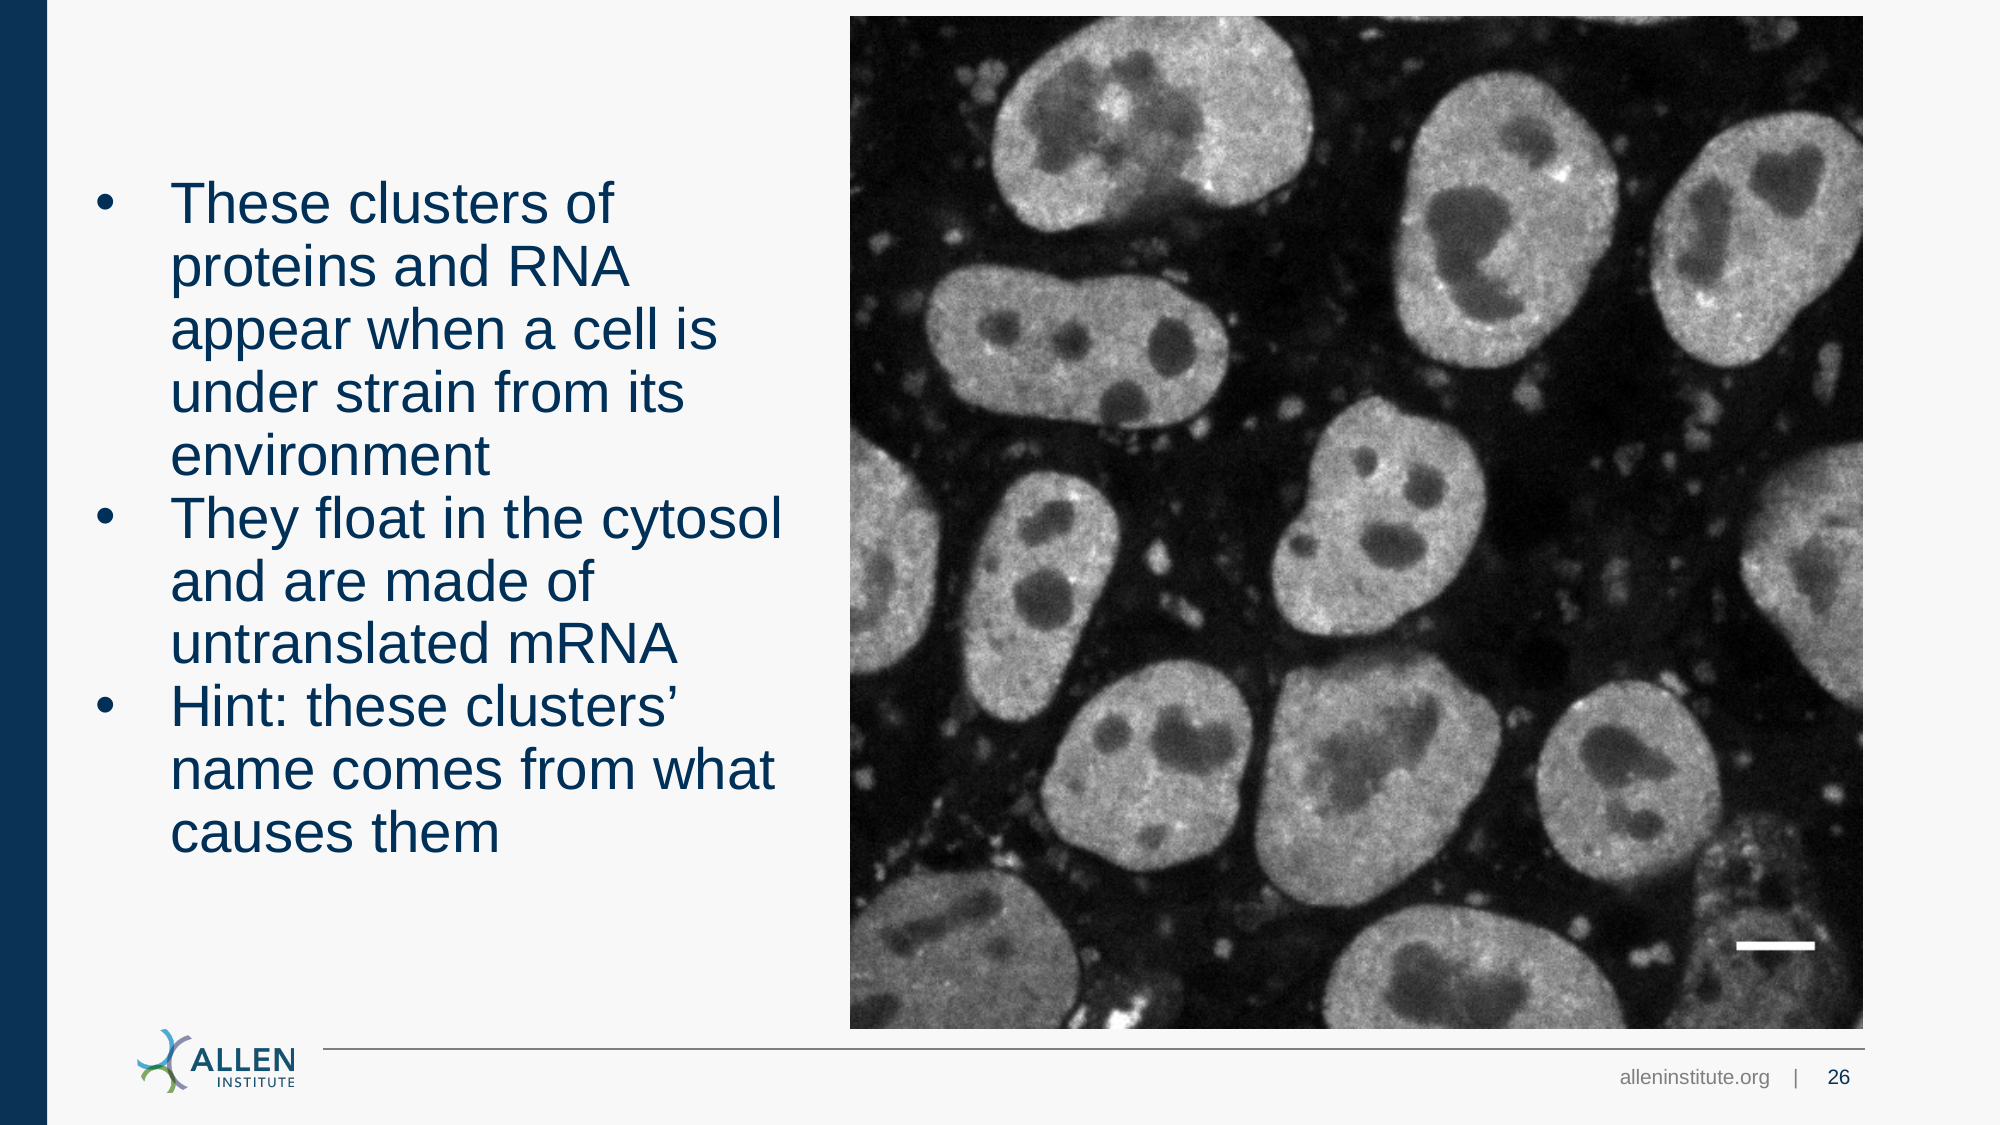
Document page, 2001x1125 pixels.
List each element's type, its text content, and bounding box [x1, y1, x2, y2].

picture [850, 16, 1863, 1029]
slide_number 26 [1805, 1065, 1866, 1088]
text_box These clusters of proteins and RNA appear when a cell is under strain from its environment They float in the cytosol and are made of untranslated mRNA Hint: these clusters’ name comes from what causes them [79, 166, 807, 913]
